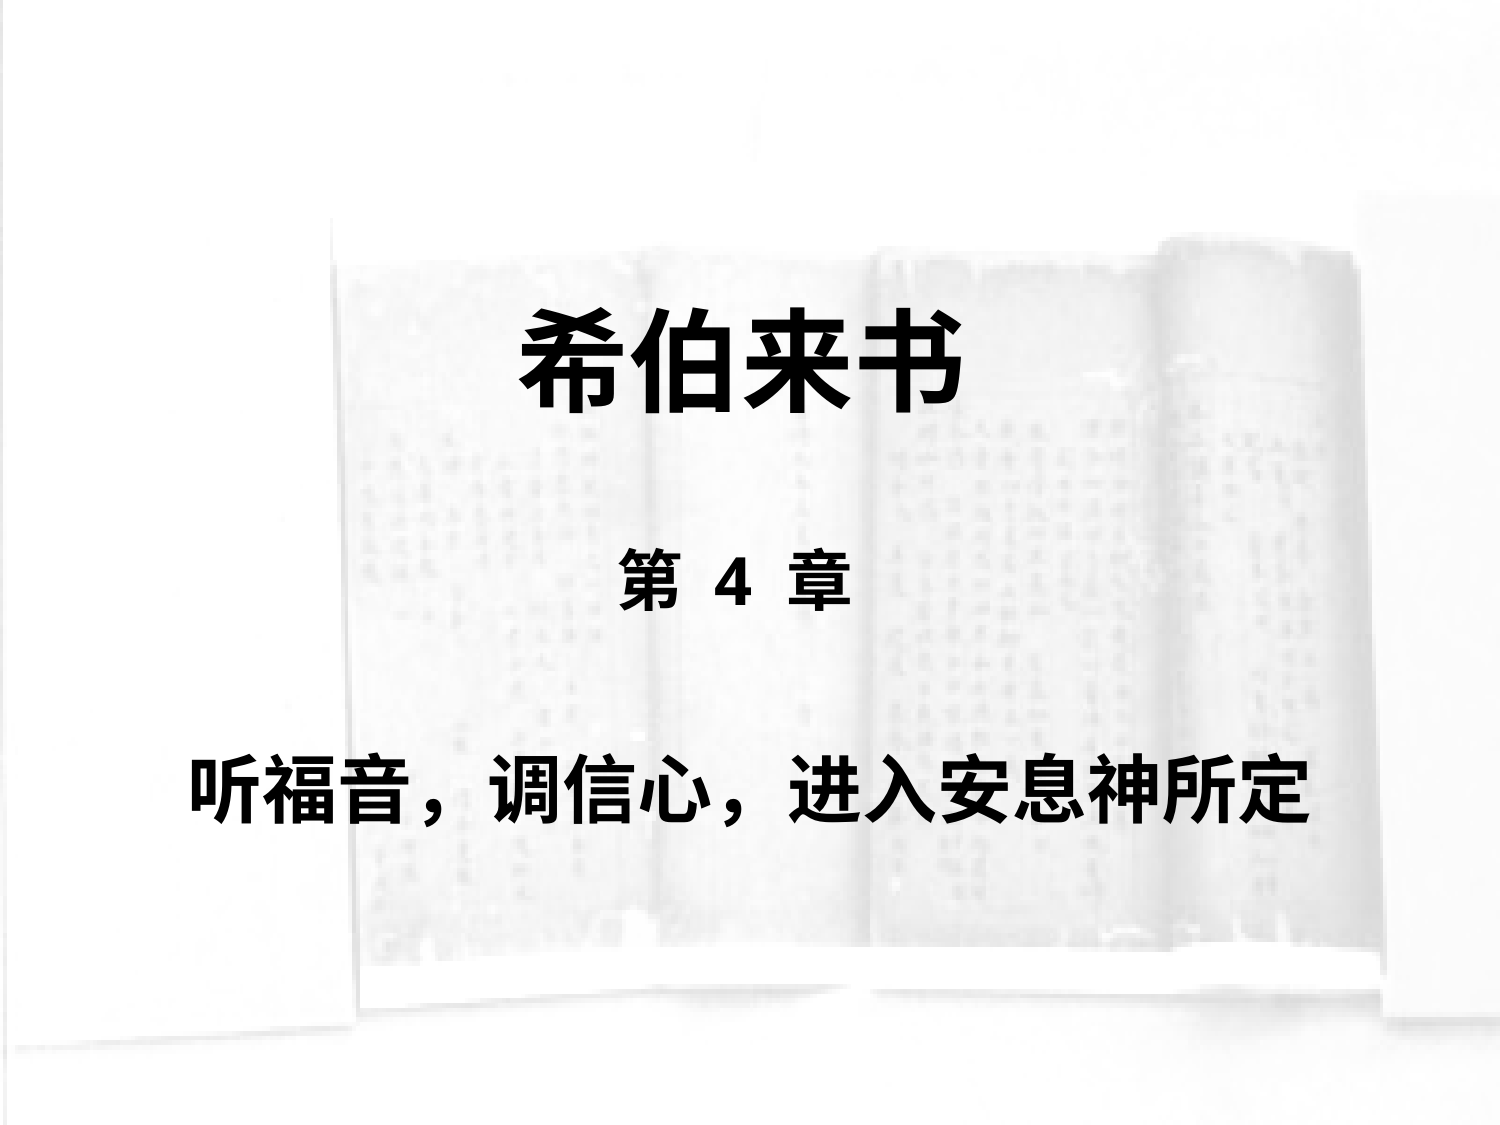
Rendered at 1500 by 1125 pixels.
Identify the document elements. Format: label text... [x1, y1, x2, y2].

text_box 希伯来书 [501, 283, 982, 434]
text_box 第 4 章 [597, 531, 873, 626]
text_box 听福音，调信心，进入安息神所定 [172, 735, 1328, 840]
